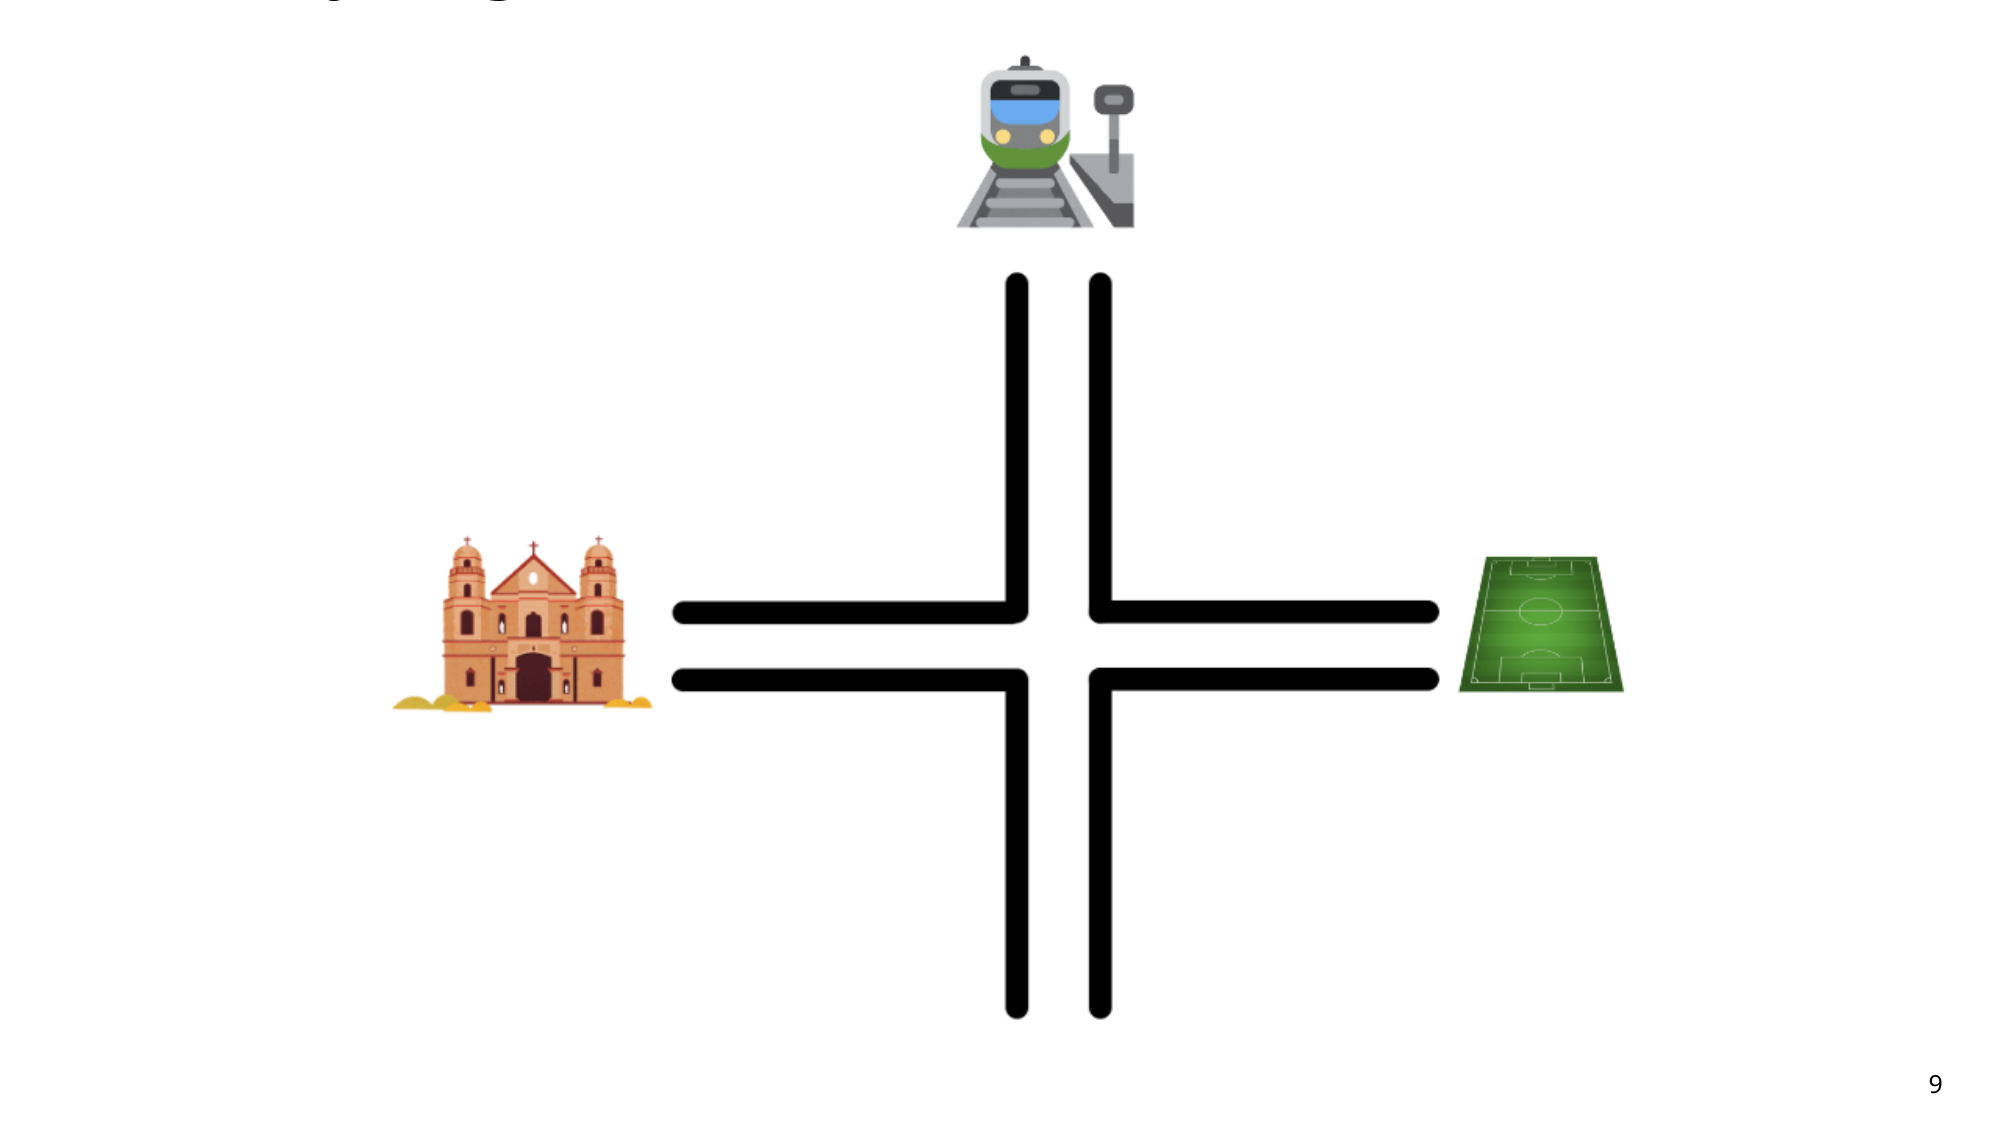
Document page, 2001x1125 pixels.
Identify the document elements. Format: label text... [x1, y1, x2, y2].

picture [342, 52, 1658, 1073]
slide_number 9 [1824, 1068, 1943, 1099]
